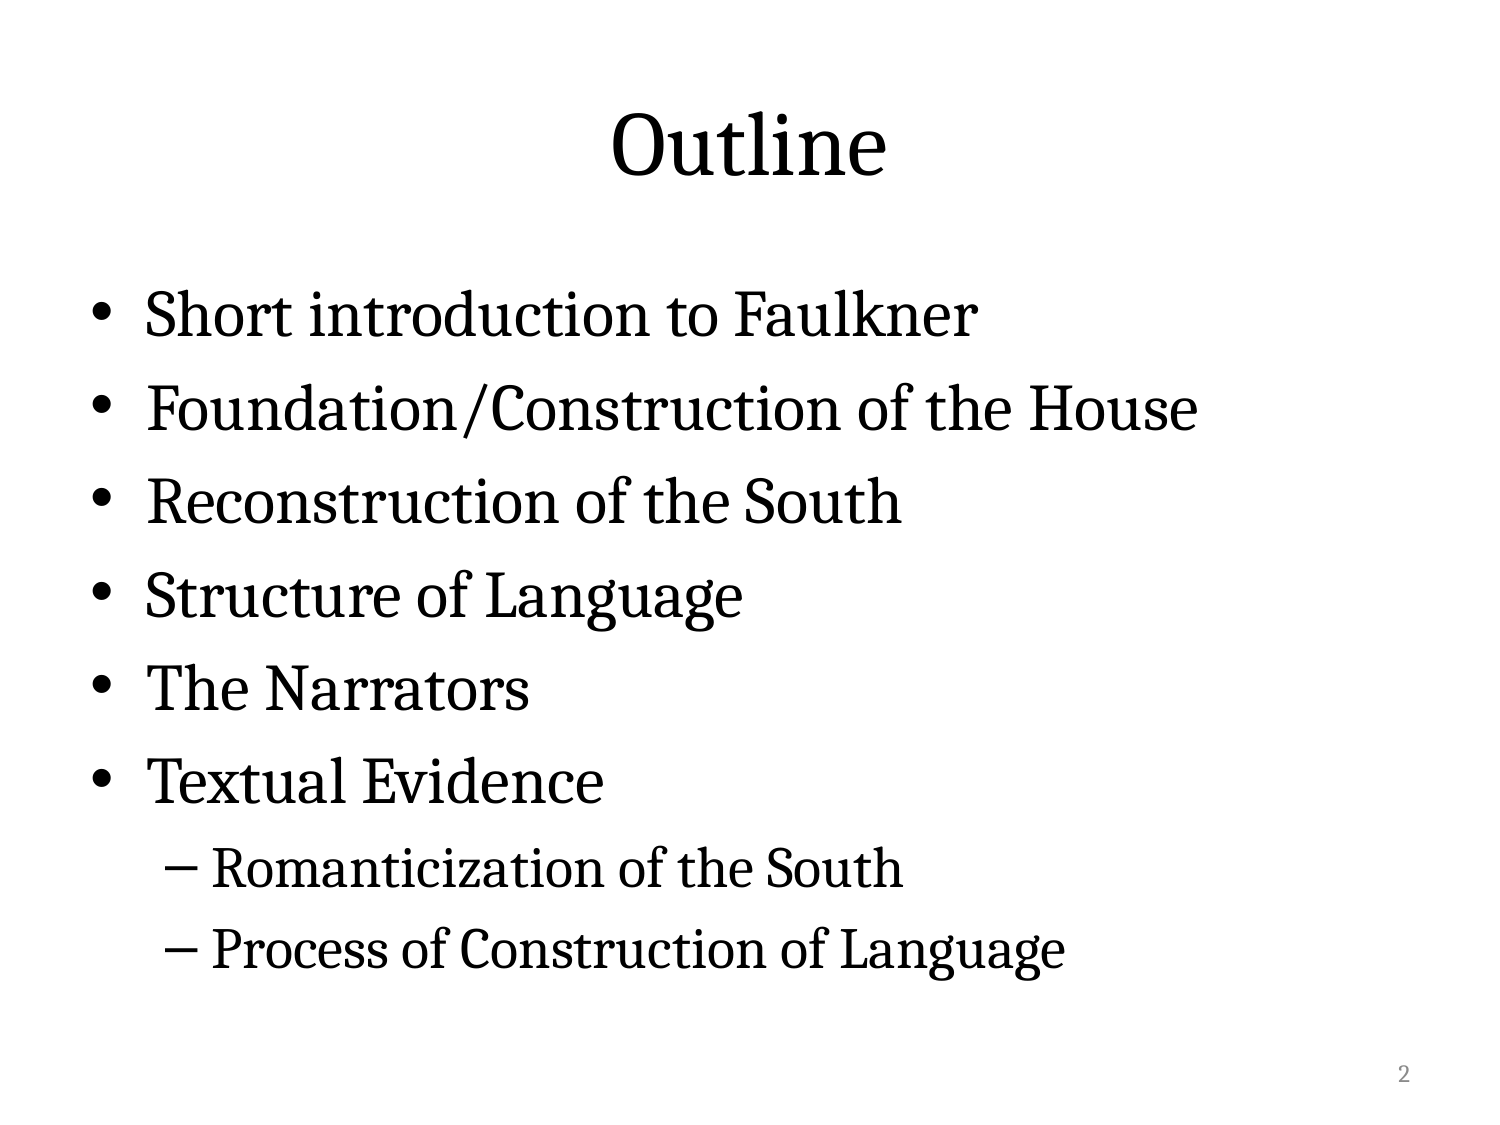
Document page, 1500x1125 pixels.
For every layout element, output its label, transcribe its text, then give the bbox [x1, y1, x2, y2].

slide_number 2 [1074, 1042, 1425, 1103]
list Short introduction to Faulkner Foundation/Construction of the House Reconstruction of the South Structure of Language The Narrators Textual Evidence Romanticization of the South Process of Construction of Language [75, 262, 1425, 1082]
title Outline [75, 45, 1425, 233]
